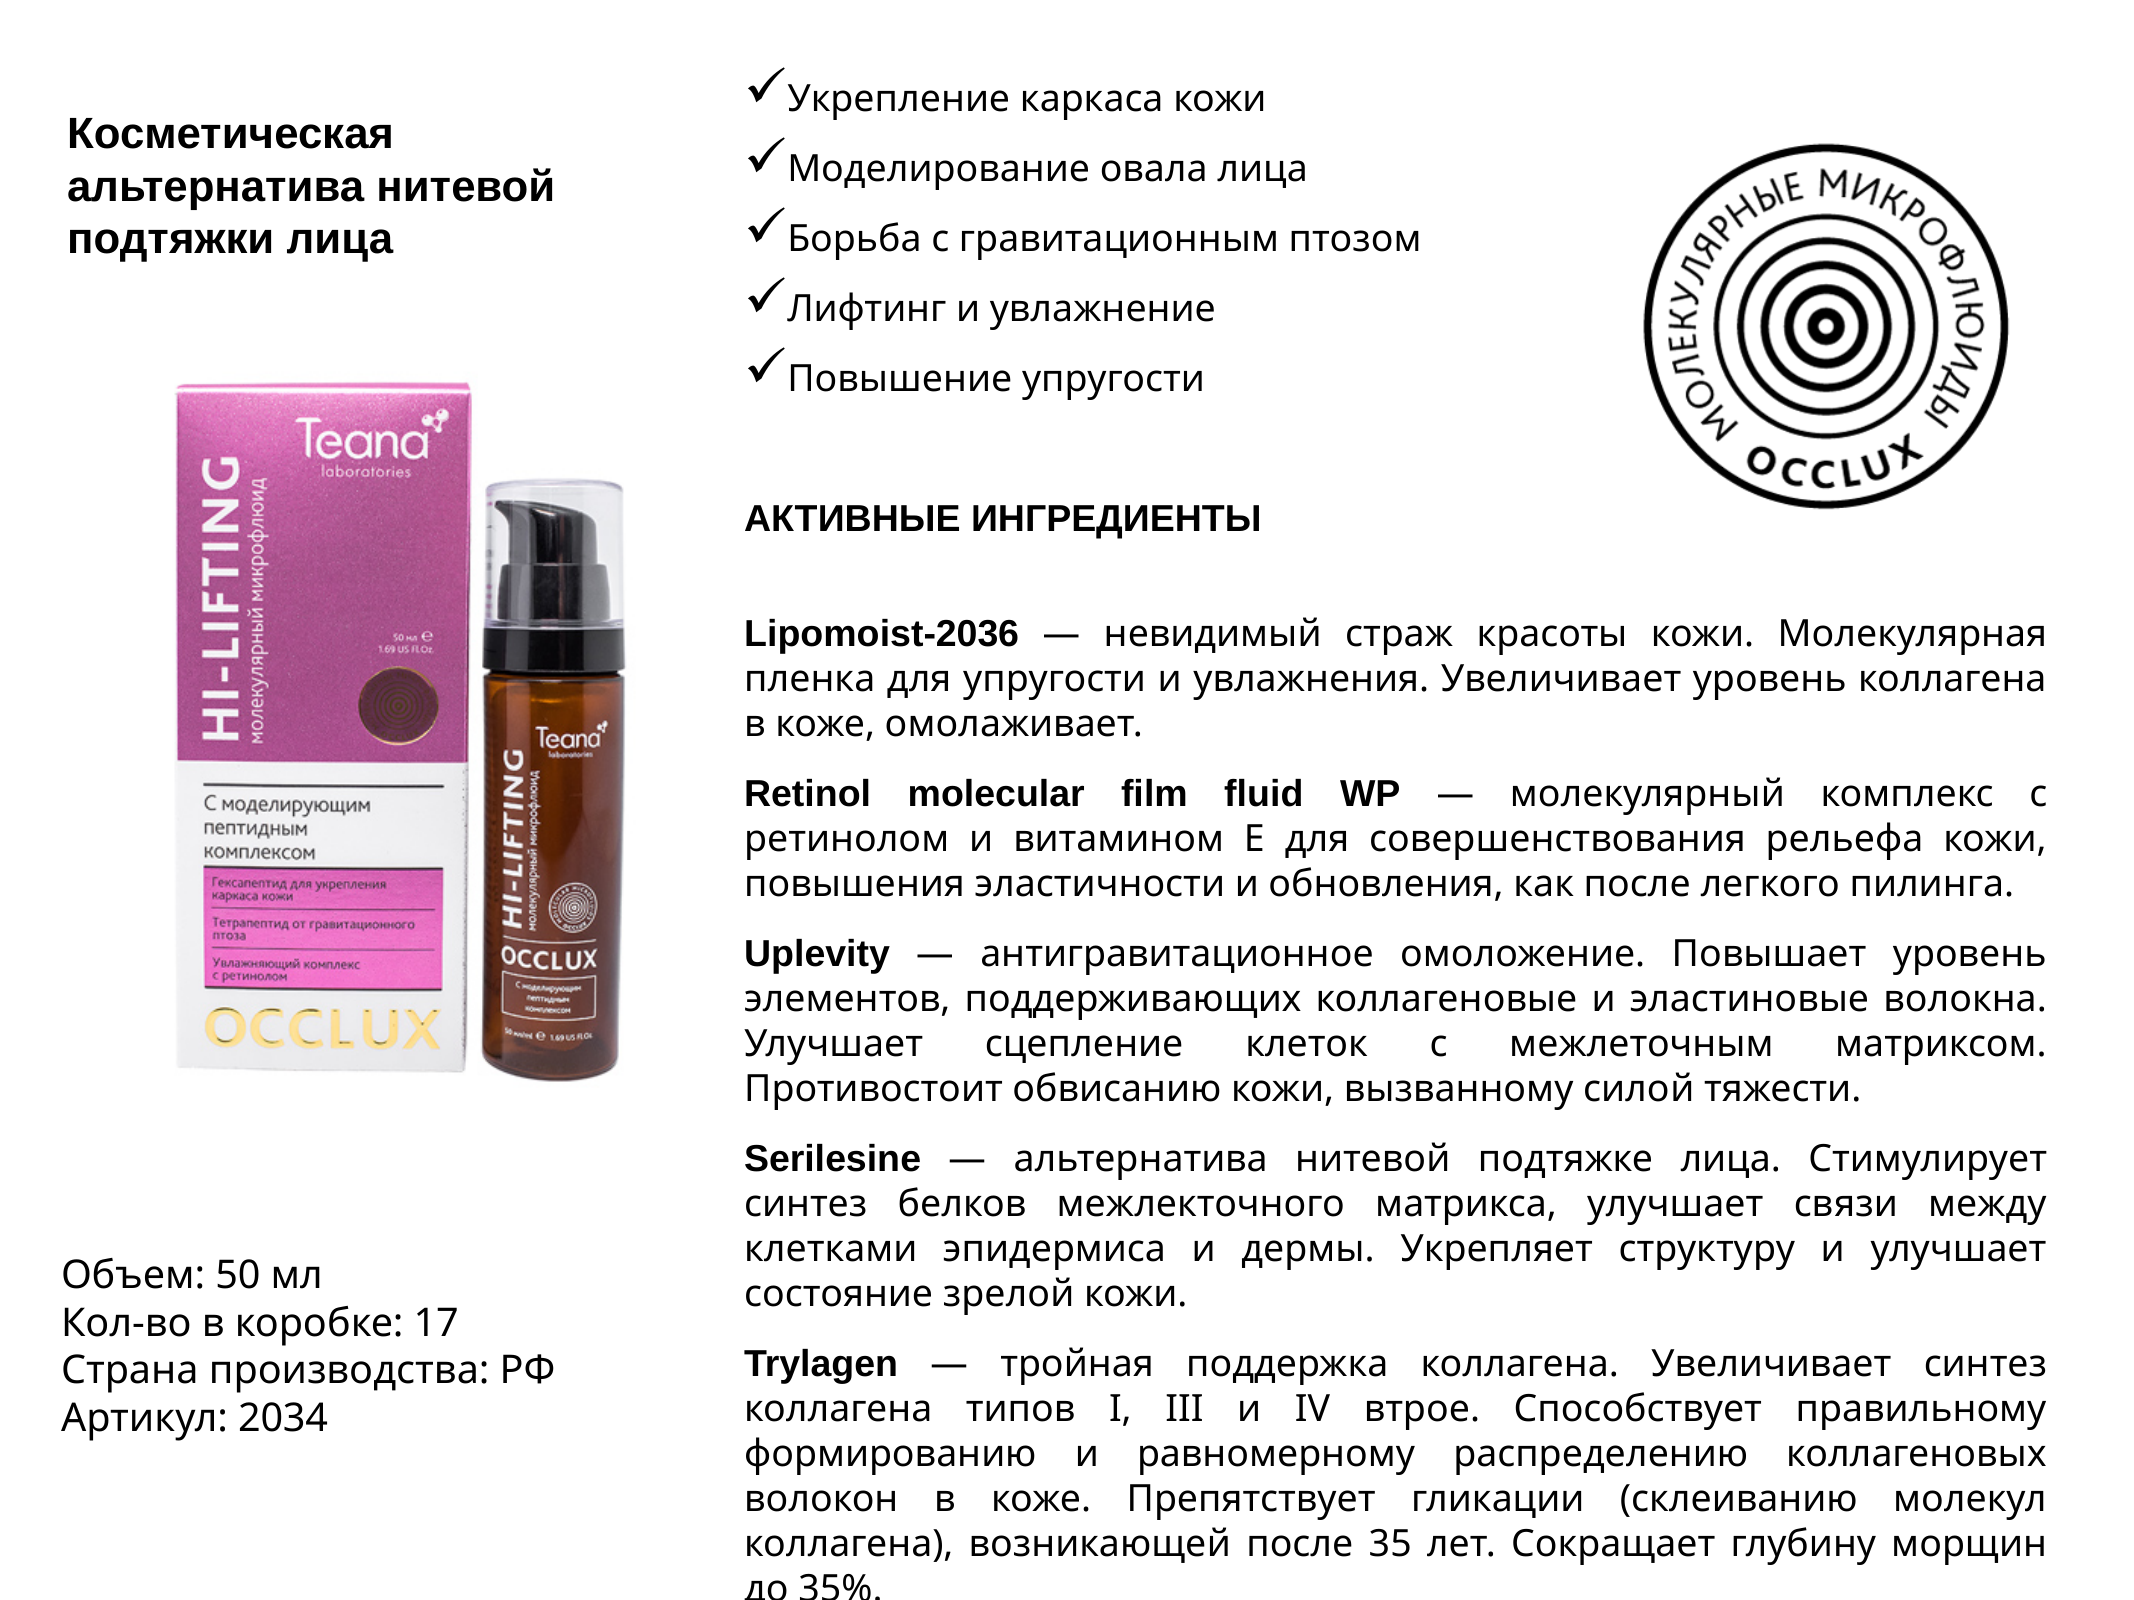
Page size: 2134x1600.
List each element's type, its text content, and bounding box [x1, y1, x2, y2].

picture [1640, 140, 2013, 513]
text_box Косметическая альтернатива нитевой подтяжки лица [58, 96, 577, 271]
picture [4, 348, 763, 1107]
text_box Укрепление каркаса кожи Моделирование овала лица Борьба с гравитационным птозом Лифтинг и увлажнение Повышение упругости АКТИВНЫЕ ИНГРЕДИЕНТЫ Lipomoist-2036 — невидимый страж красоты кожи. Молекулярная пленка для упругости и увлажнения. Увеличивает уровень коллагена в коже, омолаживает. Retinol molecular film fluid WP — молекулярный комплекс с ретинолом и витамином Е для совершенствования рельефа кожи, повышения эластичности и обновления, как после легкого пилинга. Uplevity — антигравитационное омоложение. Повышает уровень элементов, поддерживающих коллагеновые и эластиновые волокна. Улучшает сцепление клеток с межлеточным матриксом. Противостоит обвисанию кожи, вызванному силой тяжести. Serilesine — альтернатива нитевой подтяжке лица. Стимулирует синтез белков межлекточного матрикса, улучшает связи между клетками эпидермиса и дермы. Укрепляет структуру и улучшает состояние зрелой кожи. Trylagen — тройная поддержка коллагена. Увеличивает синтез коллагена типов I, III и IV втрое. Способствует правильному формированию и равномерному распределению коллагеновых волокон в коже. Препятствует гликации (склеиванию молекул коллагена), возникающей после 35 лет. Сокращает глубину морщин до 35%. [735, 65, 2056, 1600]
text_box Объем: 50 мл Кол-во в коробке: 17 Страна производства: РФ Артикул: 2034 [52, 1241, 565, 1448]
